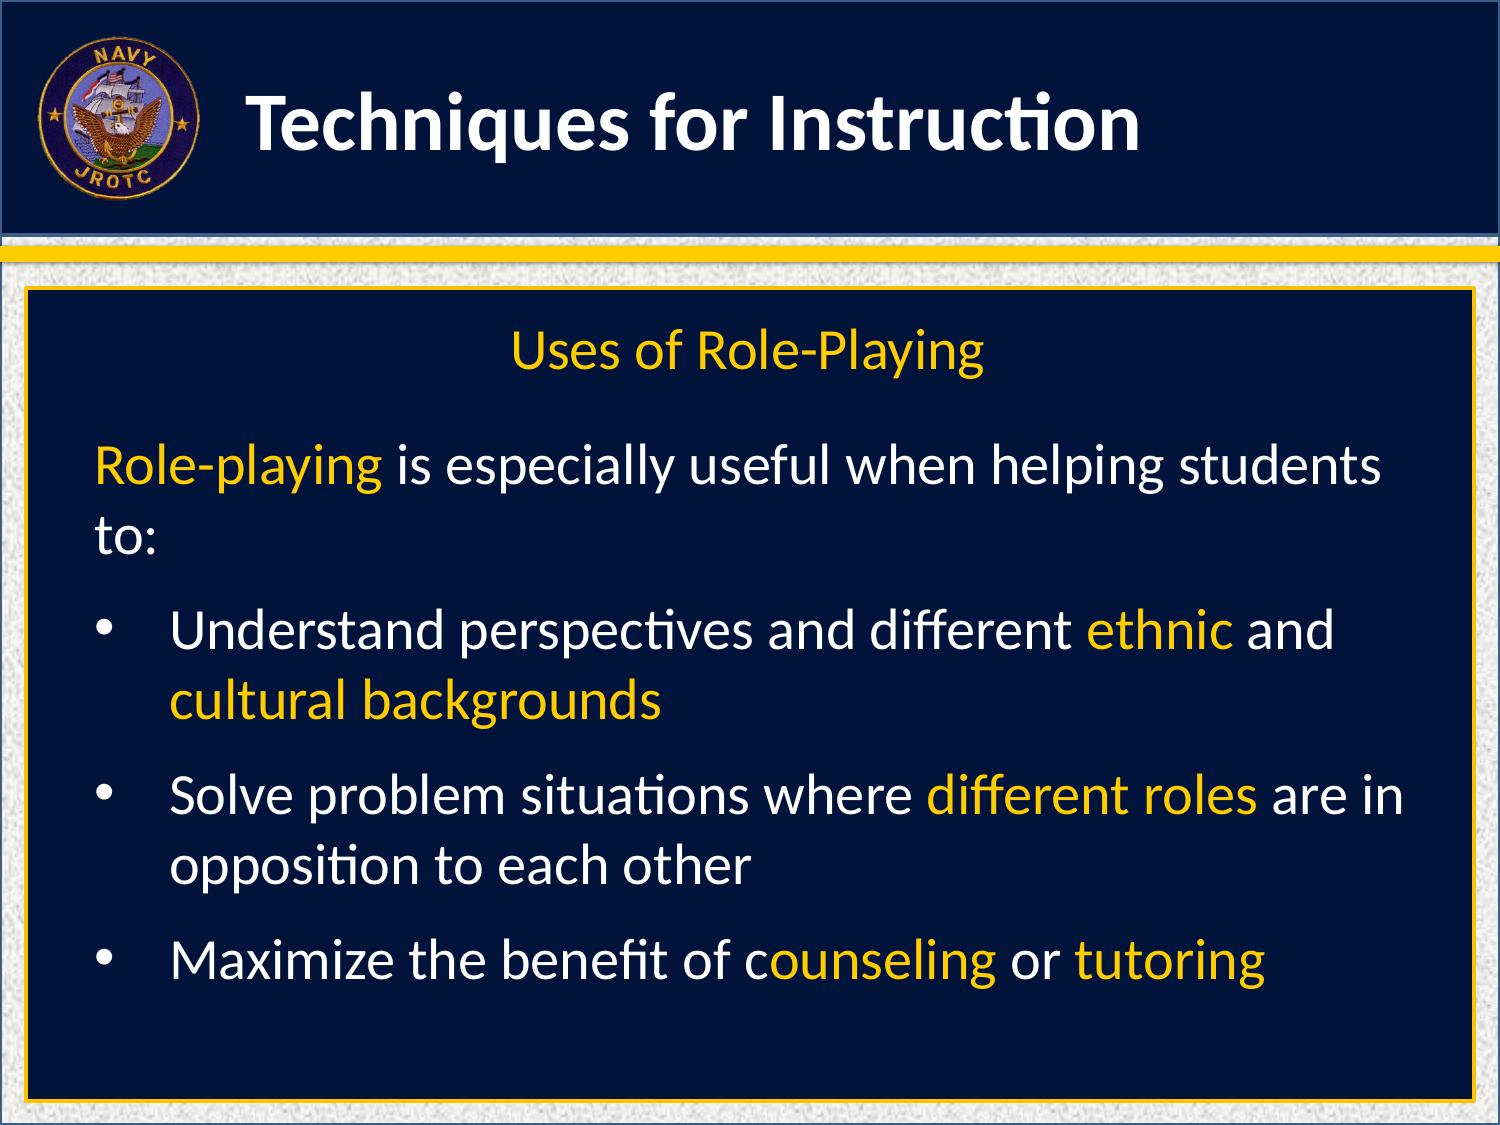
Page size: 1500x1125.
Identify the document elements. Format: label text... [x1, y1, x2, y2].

picture [2, 237, 1498, 246]
text_box Uses of Role-Playing [47, 304, 1449, 389]
picture [2, 262, 1498, 1123]
picture [37, 34, 200, 201]
list Techniques for Instruction [243, 64, 1449, 170]
text_box Role-playing is especially useful when helping students to: Understand perspectives and different ethnic and cultural backgrounds Solve problem situations where different roles are in opposition to each other Maximize the benefit of counseling or tutoring [79, 419, 1446, 999]
